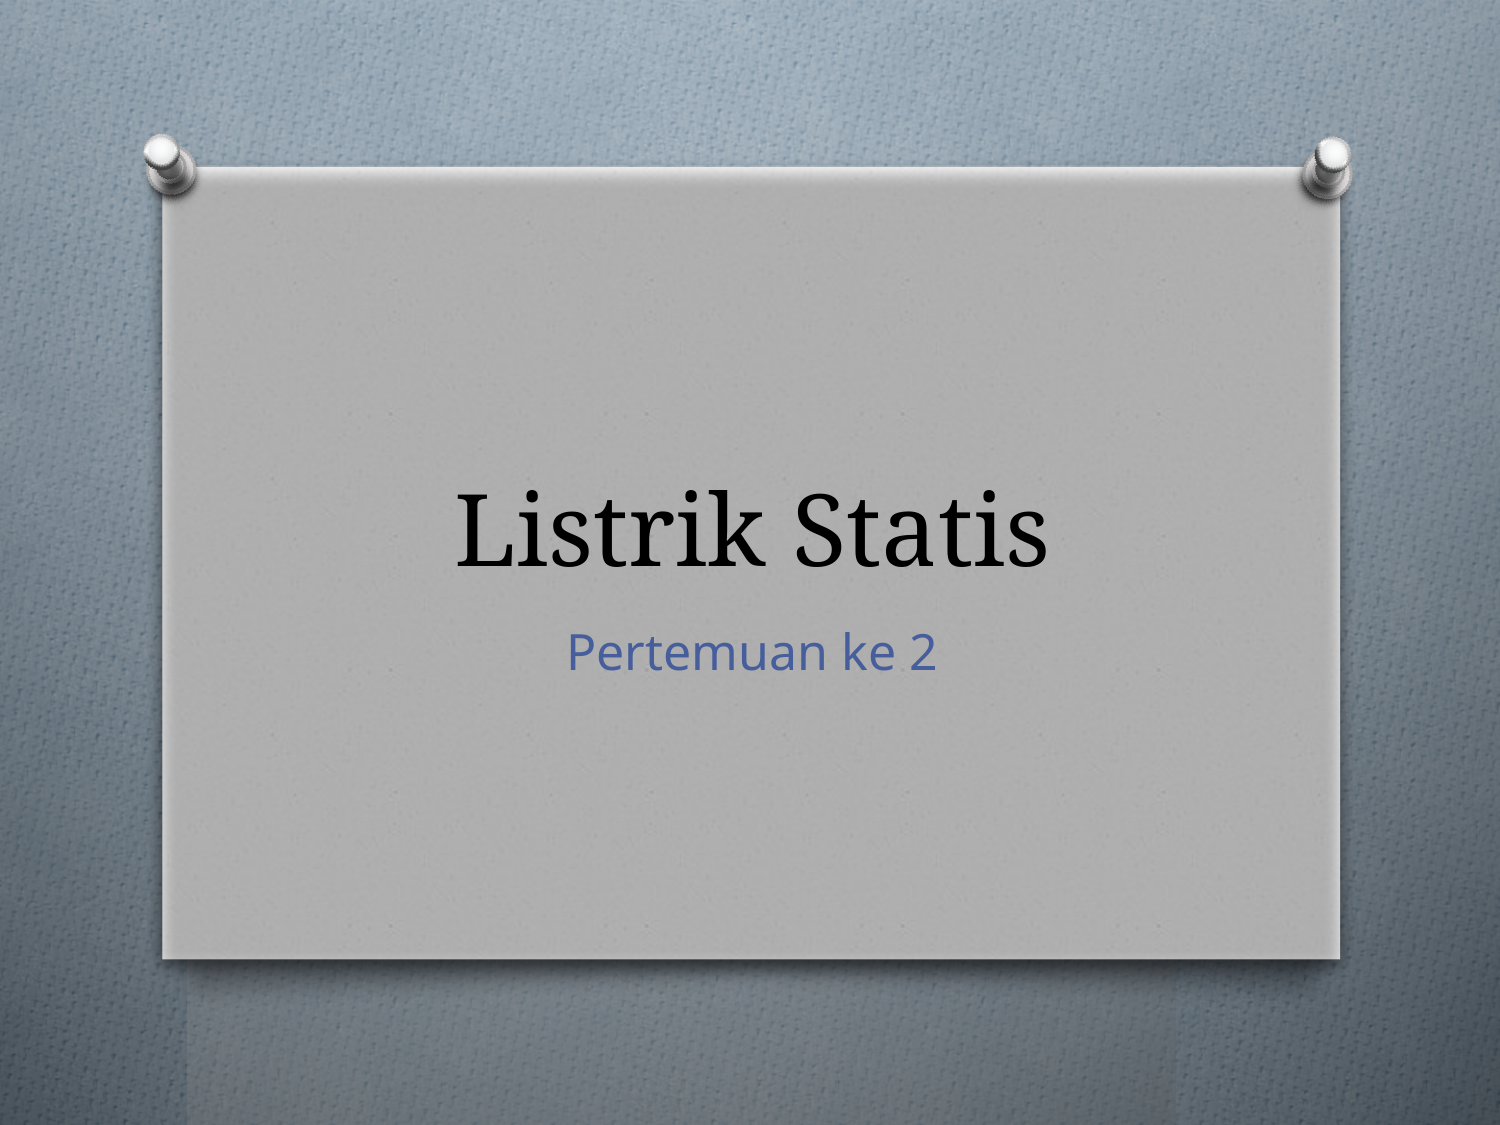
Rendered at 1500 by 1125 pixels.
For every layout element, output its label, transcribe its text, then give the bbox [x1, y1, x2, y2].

picture [1274, 109, 1396, 230]
subtitle Pertemuan ke 2 [283, 612, 1221, 863]
picture [112, 100, 235, 224]
title Listrik Statis [283, 294, 1223, 595]
